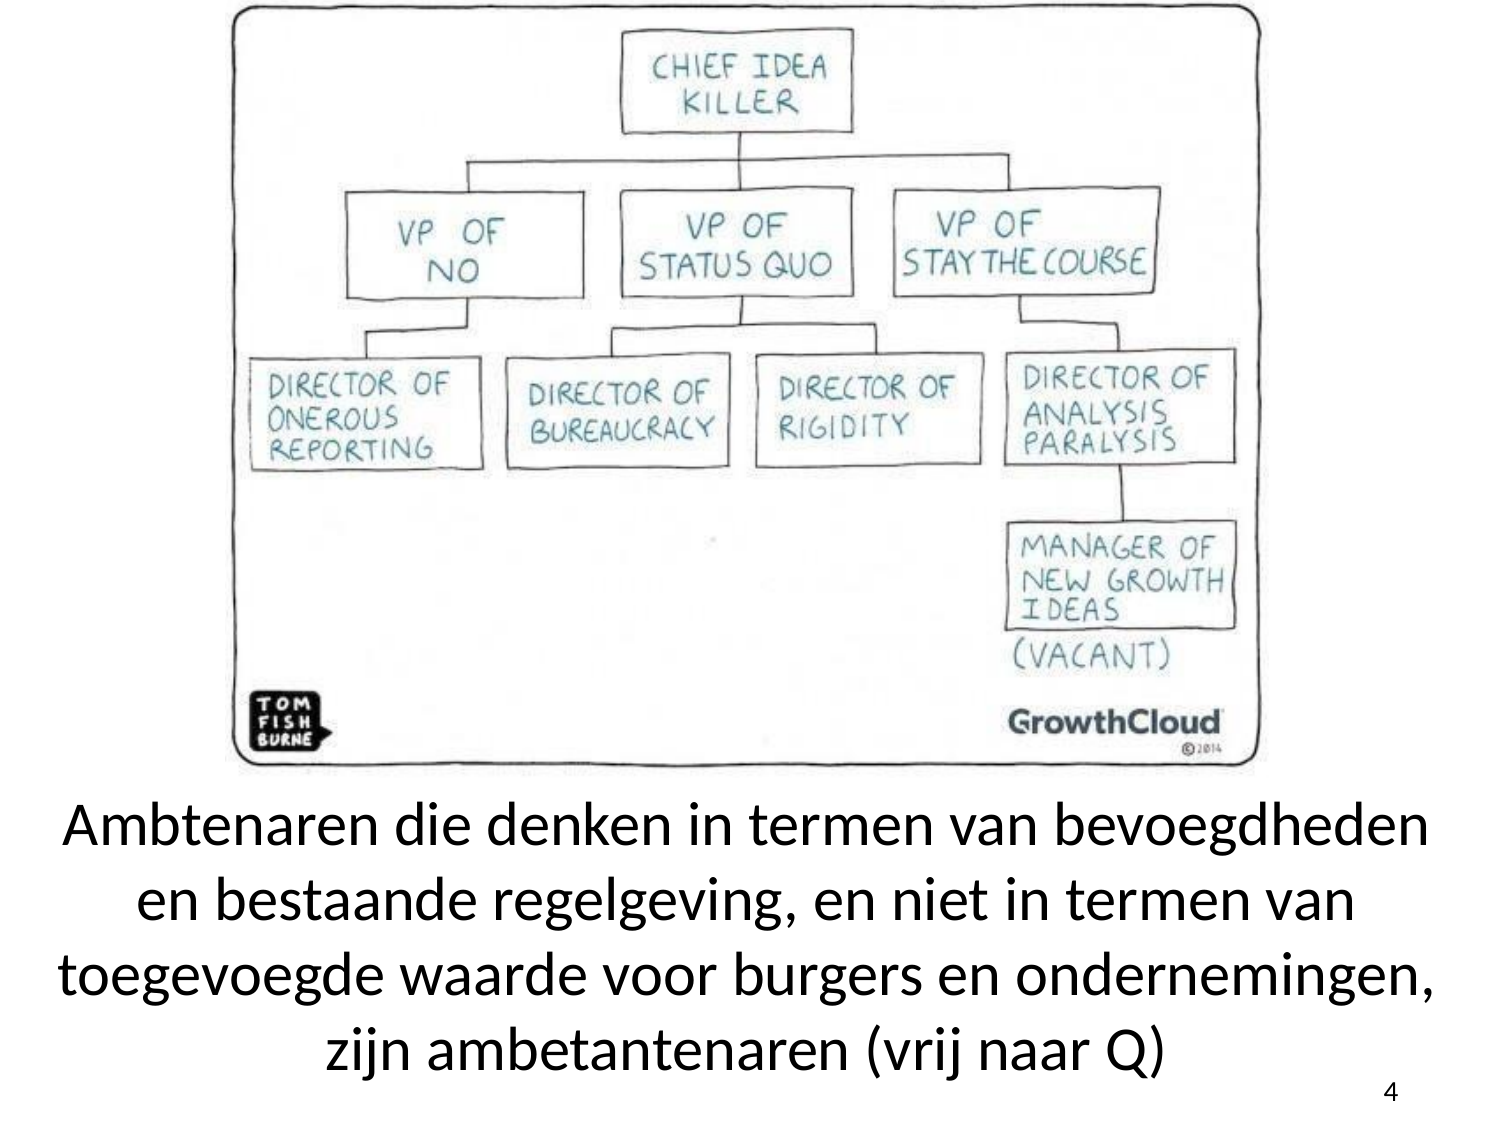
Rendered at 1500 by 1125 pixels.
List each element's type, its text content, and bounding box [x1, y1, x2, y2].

slide_number 4 [1368, 1064, 1492, 1125]
list Ambtenaren die denken in termen van bevoegdheden en bestaande regelgeving, en niet in termen van toegevoegde waarde voor burgers en ondernemingen, zijn ambetantenaren (vrij naar Q) [29, 775, 1465, 1115]
picture [224, 0, 1270, 778]
